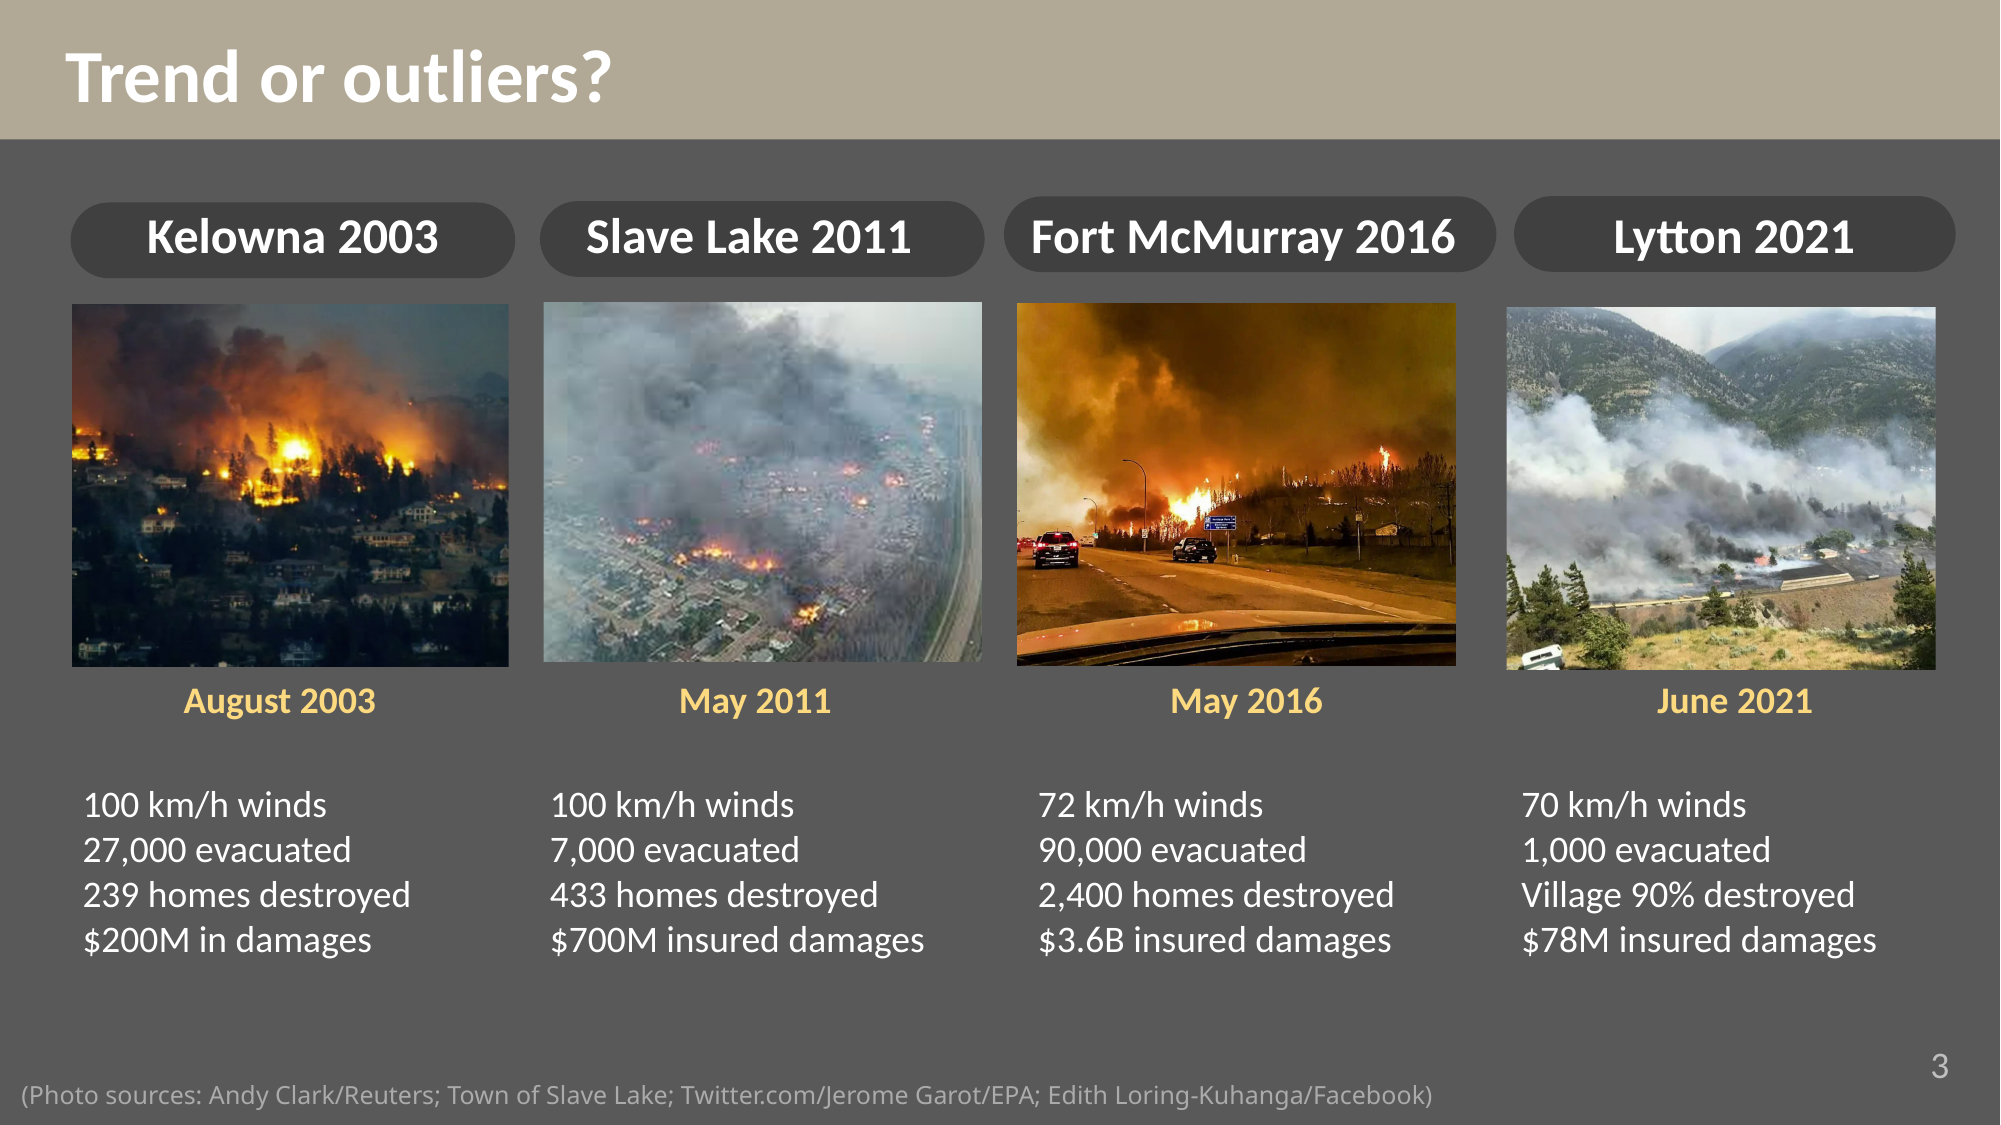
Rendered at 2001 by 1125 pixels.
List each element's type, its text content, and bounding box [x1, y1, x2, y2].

text_box 100 km/h winds 27,000 evacuated 239 homes destroyed $200M in damages [67, 772, 515, 967]
text_box Fort McMurray 2016 [861, 196, 1455, 271]
text_box [86, 271, 1069, 449]
text_box August 2003 [0, 668, 663, 729]
text_box June 2021 [1352, 668, 2000, 729]
text_box Kelowna 2003 [38, 196, 548, 271]
text_box May 2016 [864, 668, 1352, 729]
text_box 100 km/h winds 7,000 evacuated 433 homes destroyed $700M insured damages [535, 772, 982, 967]
text_box Trend or outliers? [50, 19, 1926, 125]
picture [1506, 307, 1936, 670]
text_box Slave Lake 2011 [548, 196, 861, 271]
picture [1016, 303, 1456, 666]
text_box 72 km/h winds 90,000 evacuated 2,400 homes destroyed $3.6B insured damages [1023, 772, 1470, 967]
text_box [0, 0, 2000, 140]
text_box 70 km/h winds 1,000 evacuated Village 90% destroyed $78M insured damages [1506, 773, 1954, 968]
text_box (Photo sources: Andy Clark/Reuters; Town of Slave Lake; Twitter.com/Jerome Garot/EPA; Edith Loring-Kuhanga/Facebook) [6, 1071, 1661, 1117]
text_box 3 [1915, 1033, 1994, 1094]
text_box Lytton 2021 [1455, 196, 2000, 271]
text_box May 2011 [663, 668, 864, 729]
picture [70, 301, 509, 667]
picture [543, 302, 982, 662]
